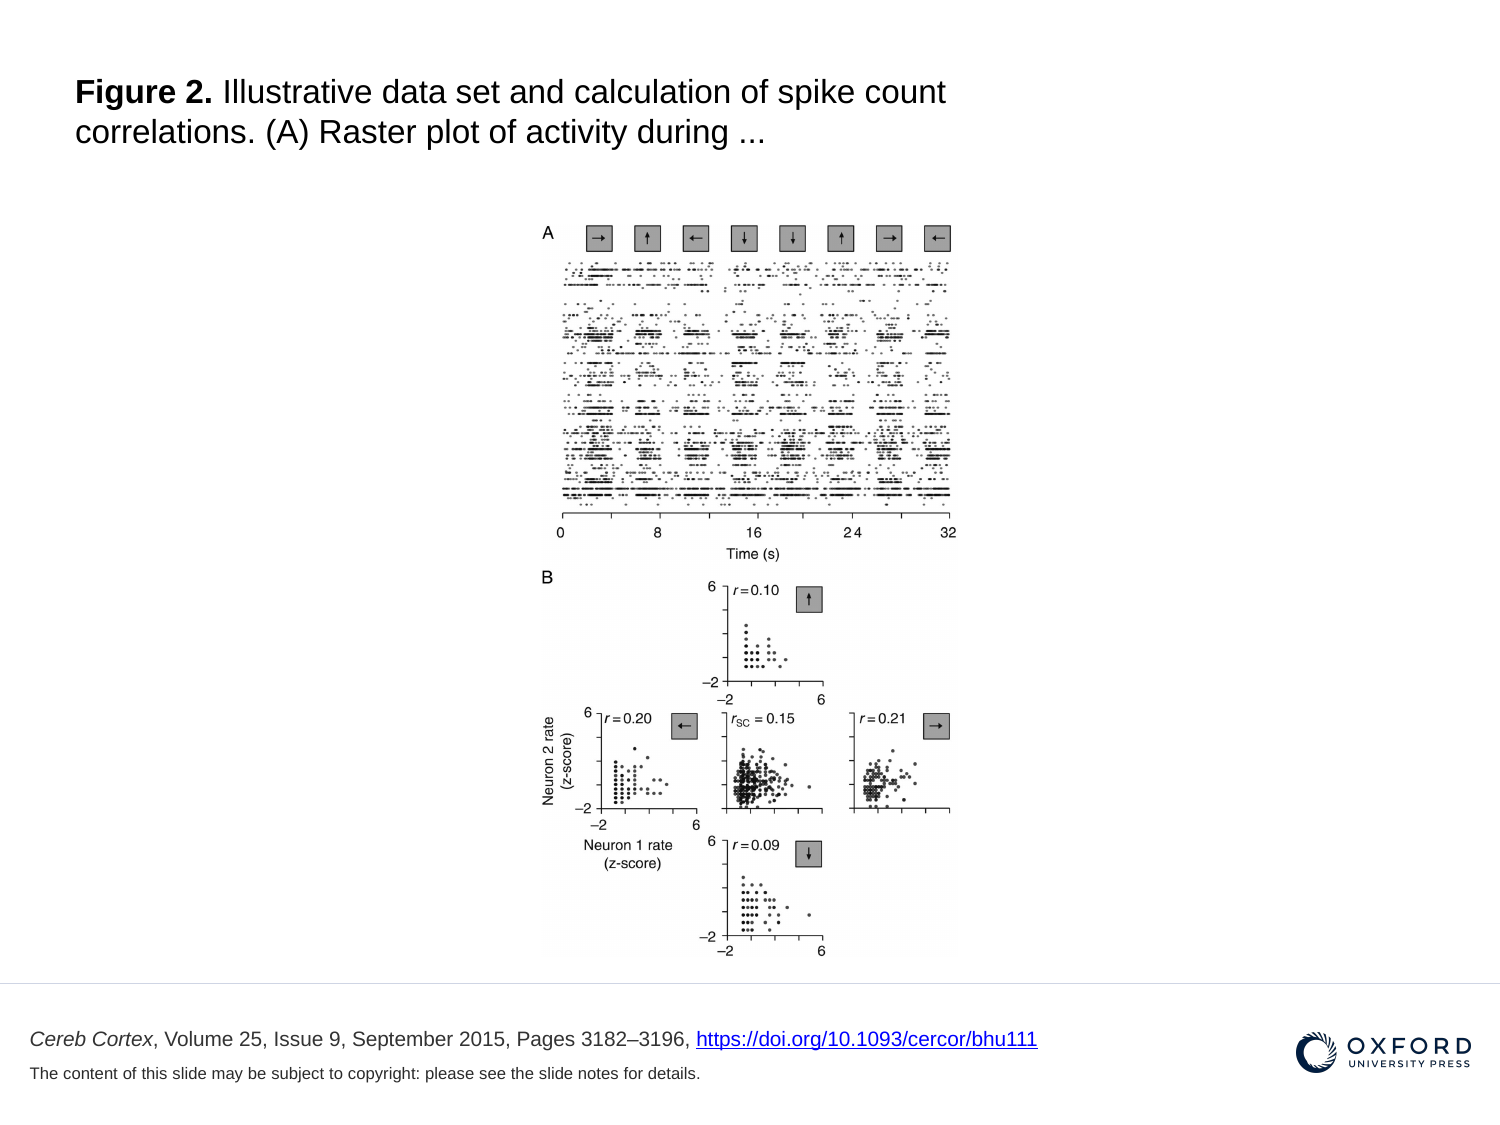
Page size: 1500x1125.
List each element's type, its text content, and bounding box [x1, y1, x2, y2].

title Figure 2. Illustrative data set and calculation of spike count correlations. (A) Raster plot of activity during ... [75, 69, 1078, 171]
footer Cereb Cortex, Volume 25, Issue 9, September 2015, Pages 3182–3196, https://doi.org/10.1093/cercor/bhu111 The content of this slide may be subject to copyright: please see the slide notes for details. [0, 983, 1260, 1125]
picture [1296, 1032, 1471, 1073]
picture [541, 224, 958, 957]
